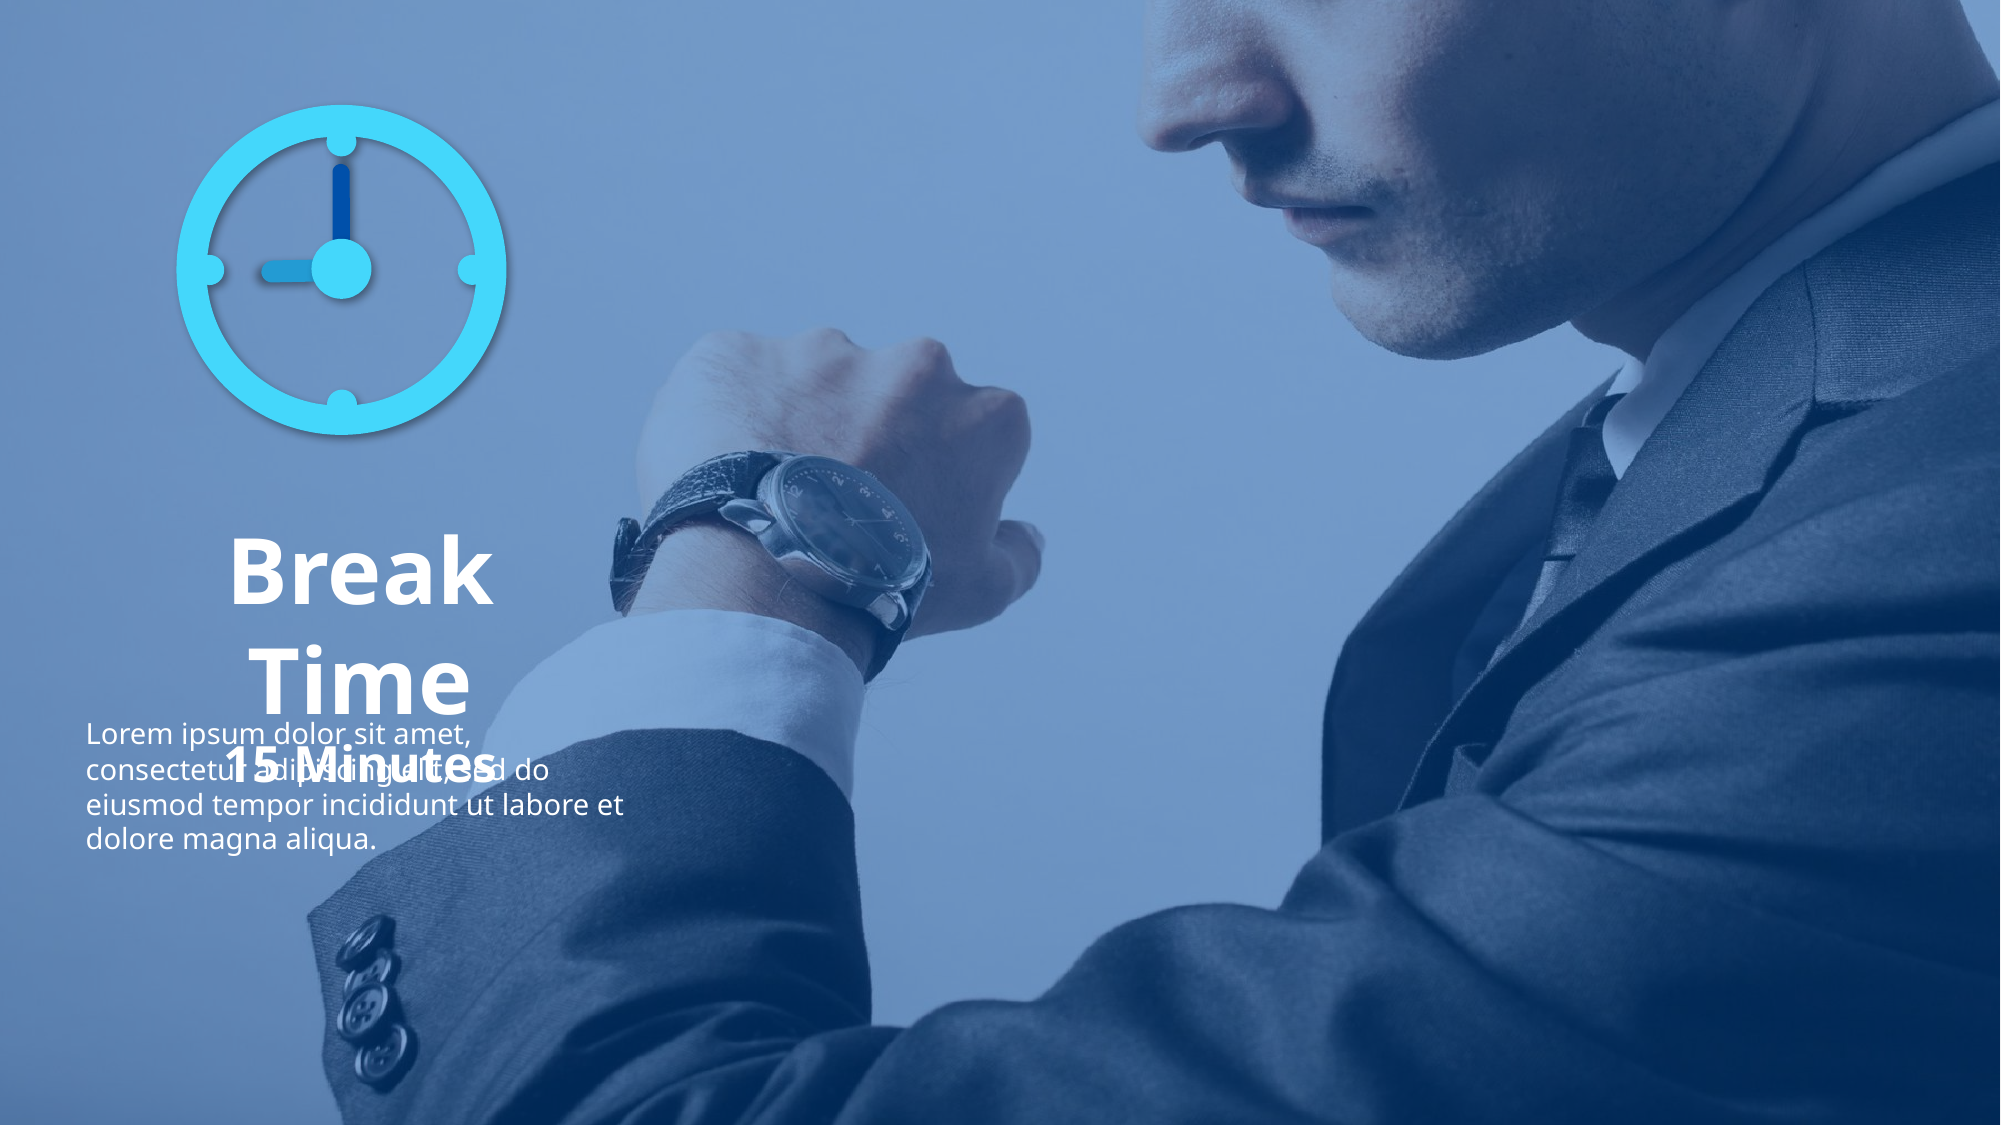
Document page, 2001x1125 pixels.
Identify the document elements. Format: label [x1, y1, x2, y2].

text_box [70, 505, 641, 830]
text_box [291, 176, 379, 237]
text_box [0, 0, 2000, 1125]
text_box [291, 291, 379, 373]
text_box [175, 103, 508, 436]
text_box [262, 237, 431, 291]
